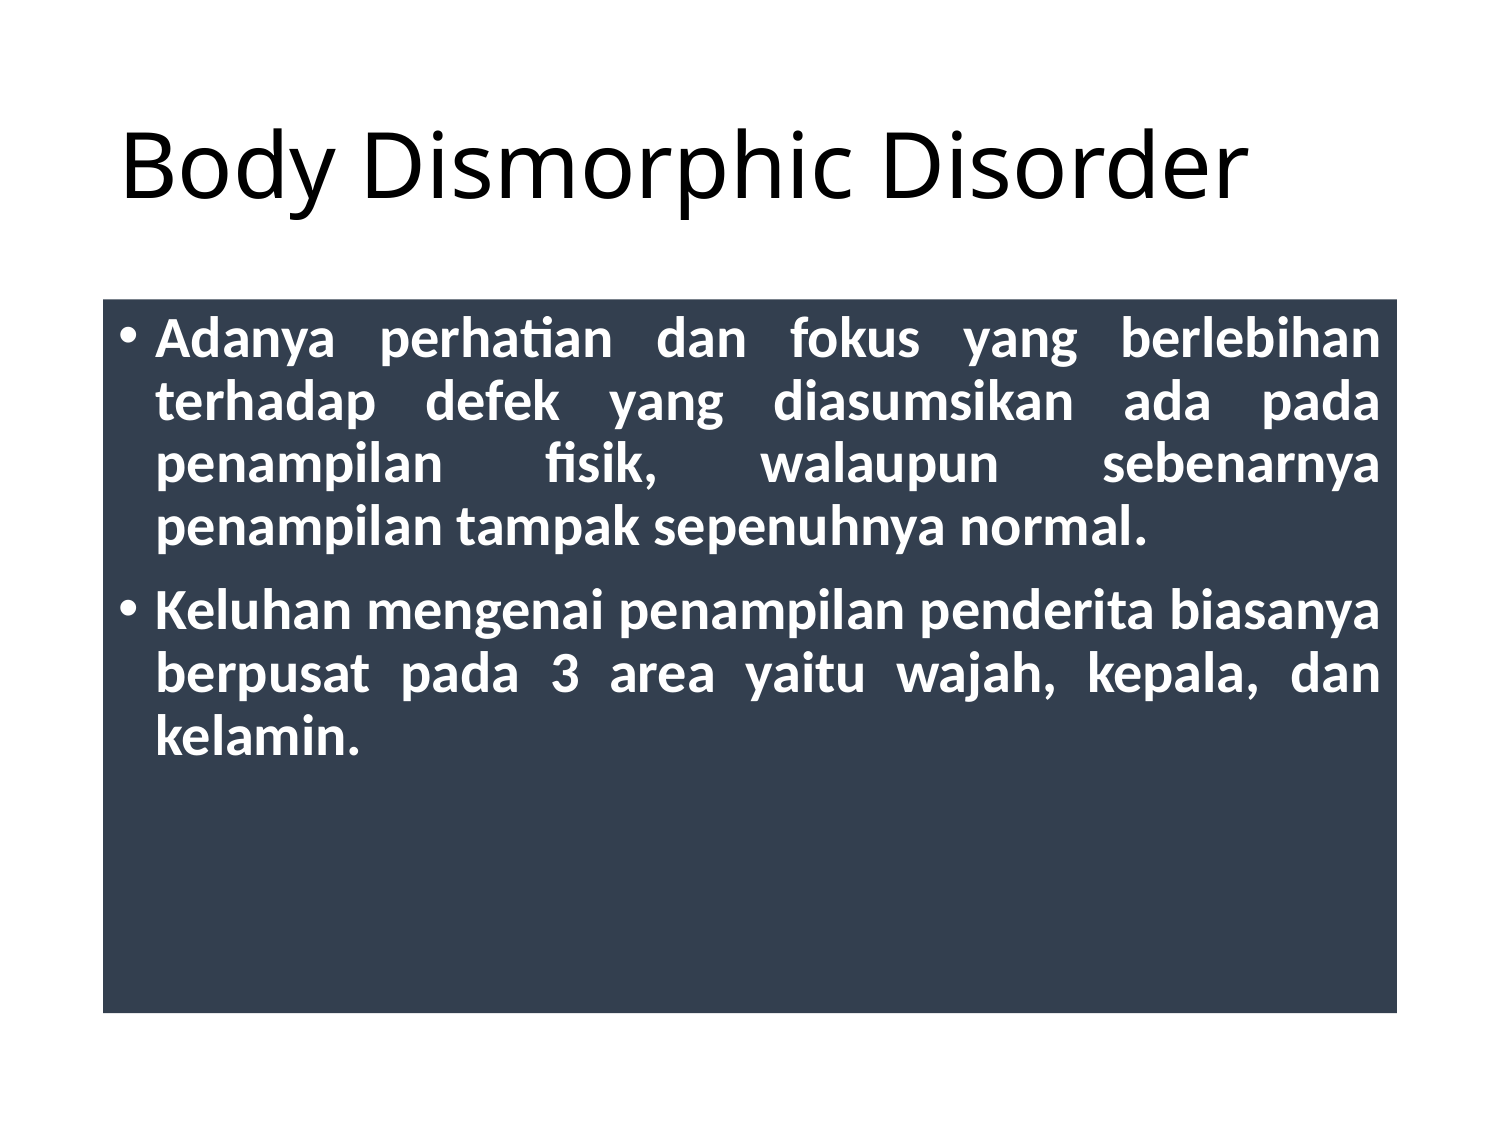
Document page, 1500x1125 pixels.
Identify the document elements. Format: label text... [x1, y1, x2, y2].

list Adanya perhatian dan fokus yang berlebihan terhadap defek yang diasumsikan ada pada penampilan fisik, walaupun sebenarnya penampilan tampak sepenuhnya normal. Keluhan mengenai penampilan penderita biasanya berpusat pada 3 area yaitu wajah, kepala, dan kelamin. [103, 299, 1397, 1014]
title Body Dismorphic Disorder [103, 59, 1397, 278]
